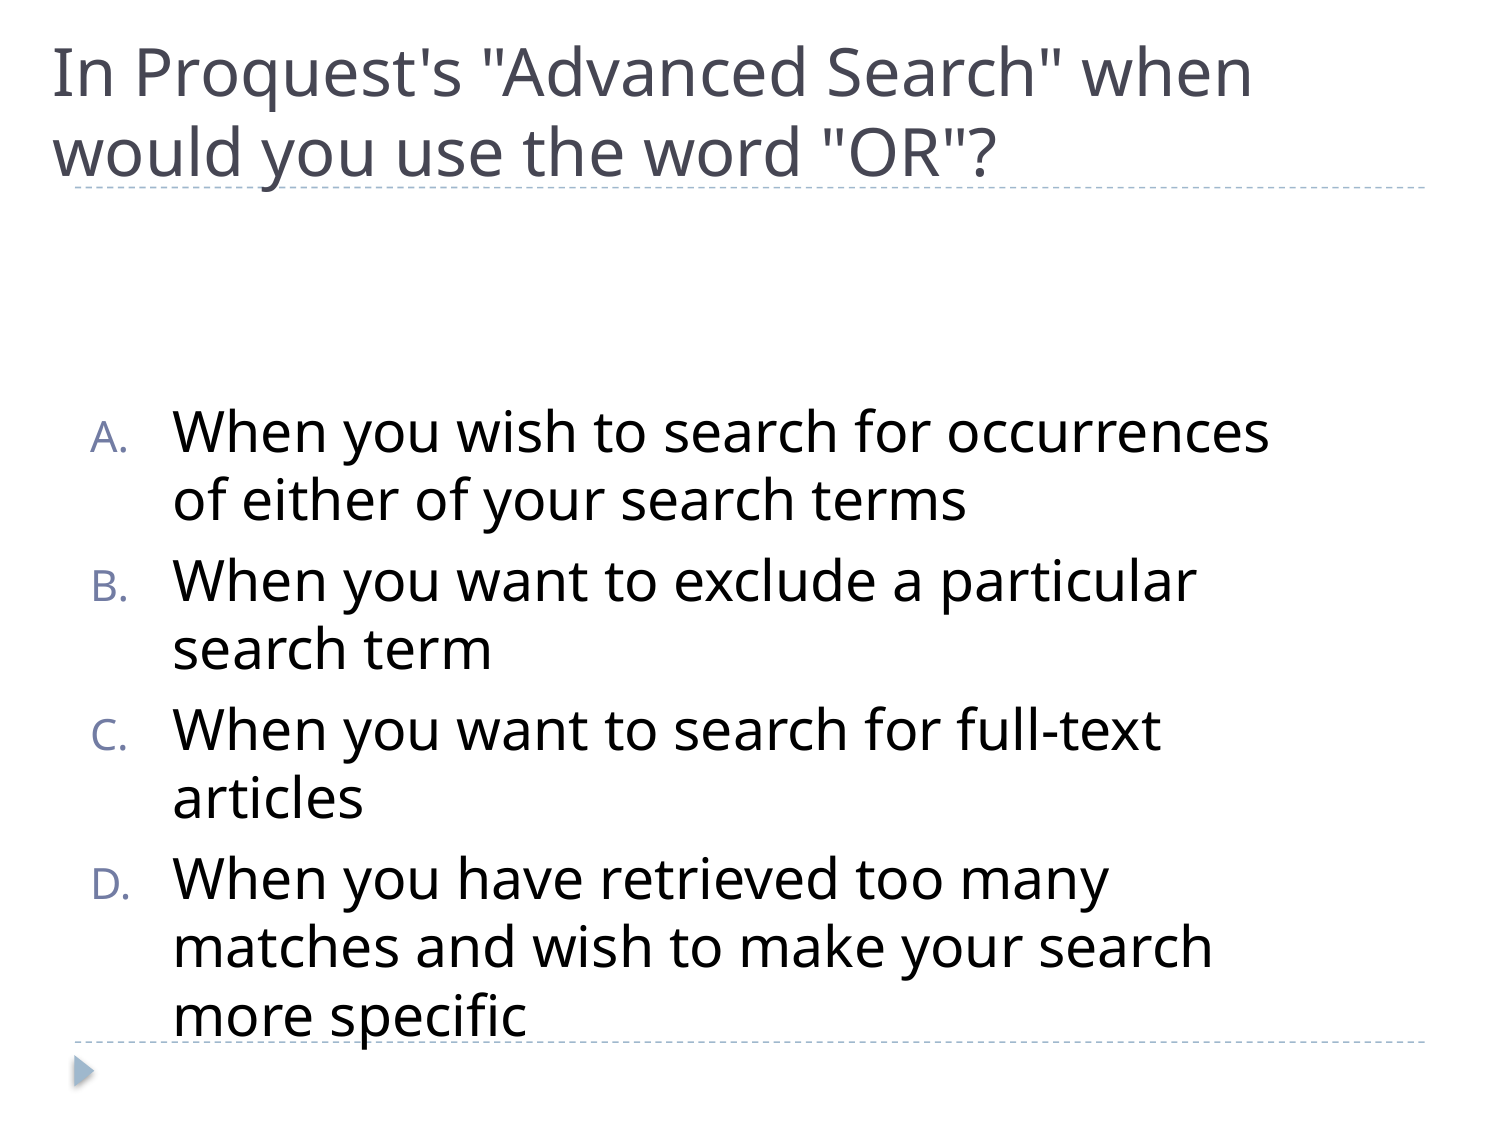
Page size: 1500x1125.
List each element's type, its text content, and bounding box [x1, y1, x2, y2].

title In Proquest's "Advanced Search" when would you use the word "OR"? [37, 0, 1413, 198]
list When you wish to search for occurrences of either of your search terms When you want to exclude a particular search term When you want to search for full-text articles When you have retrieved too many matches and wish to make your search more specific [74, 387, 1301, 1063]
